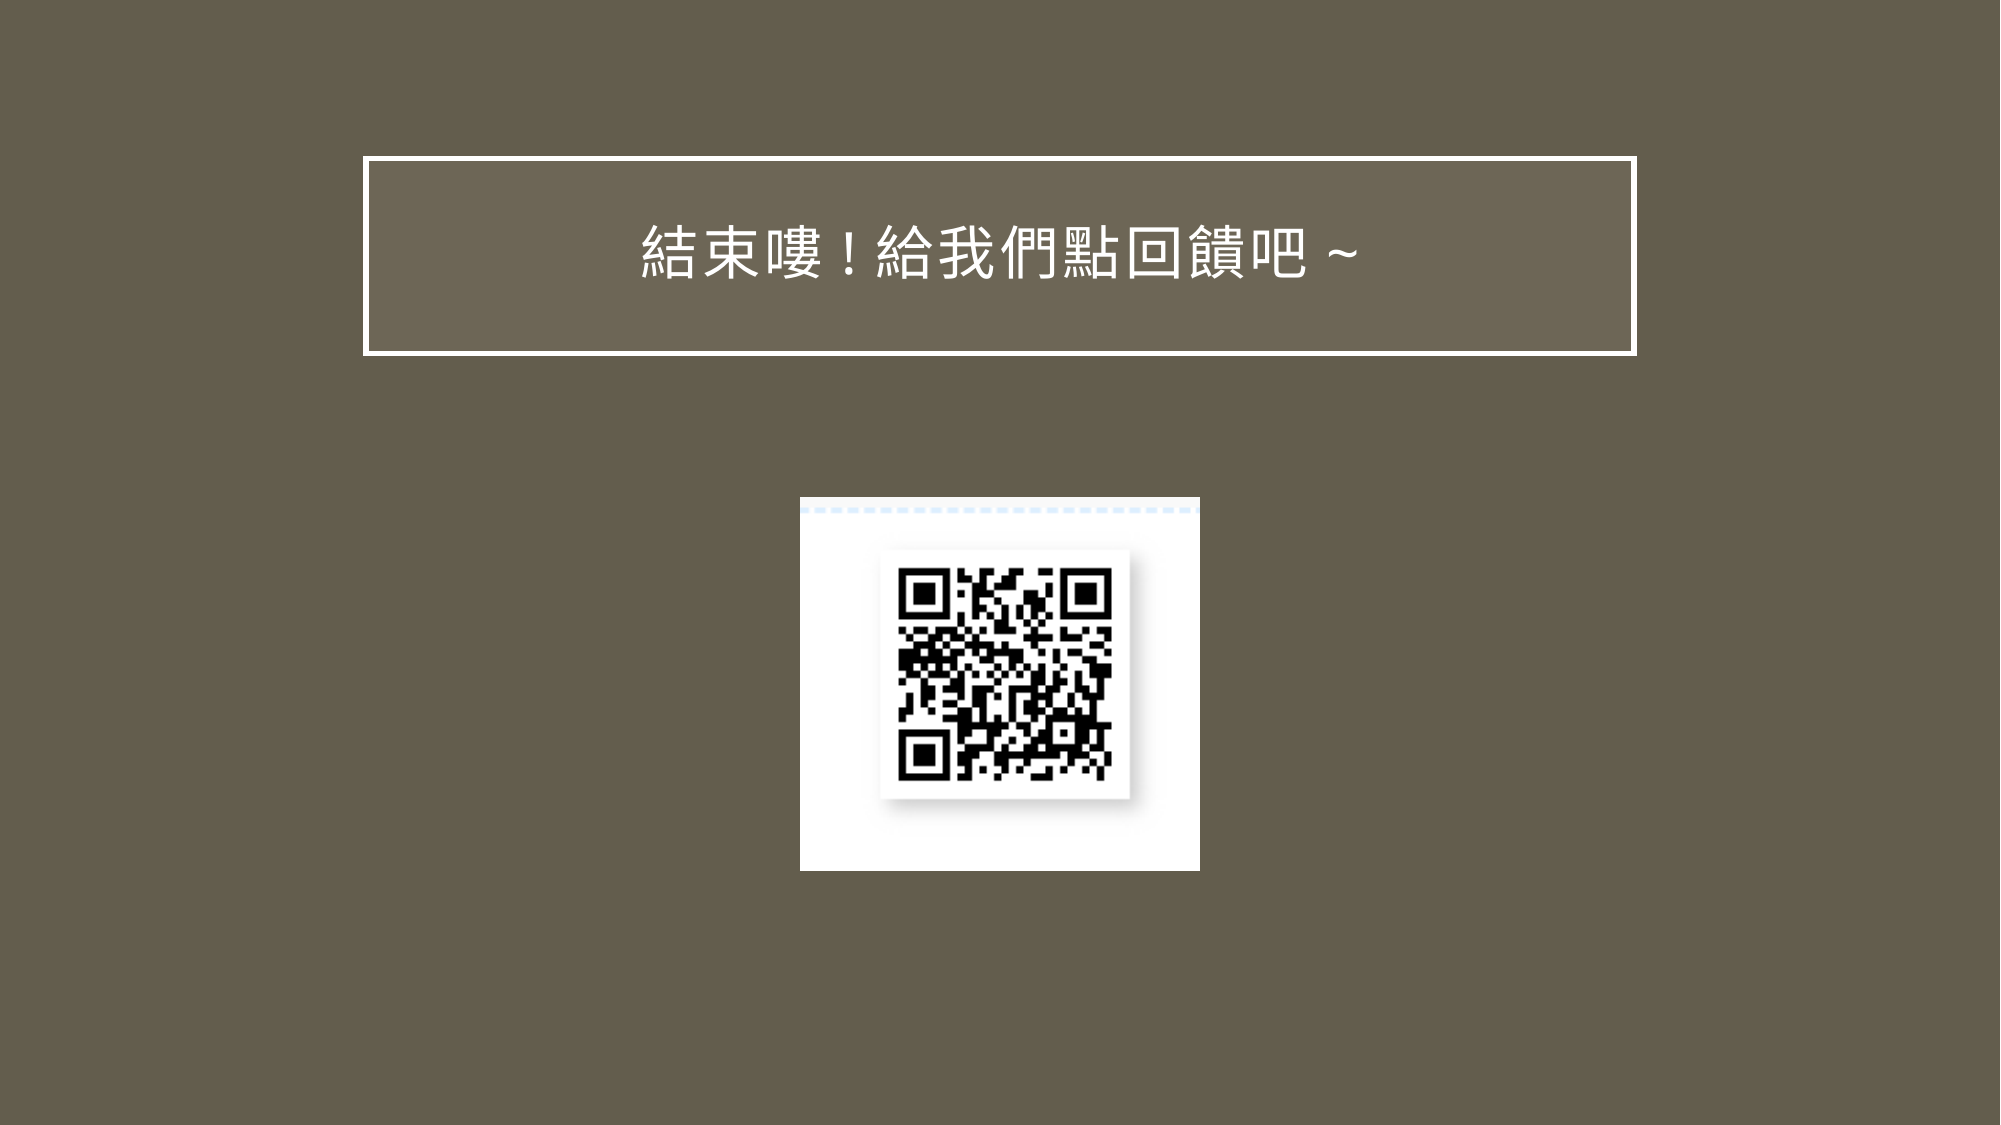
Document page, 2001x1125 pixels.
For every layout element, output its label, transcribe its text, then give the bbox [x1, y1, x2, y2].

title 結束嘍!給我們點回饋吧~ [363, 156, 1637, 356]
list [800, 497, 1200, 871]
